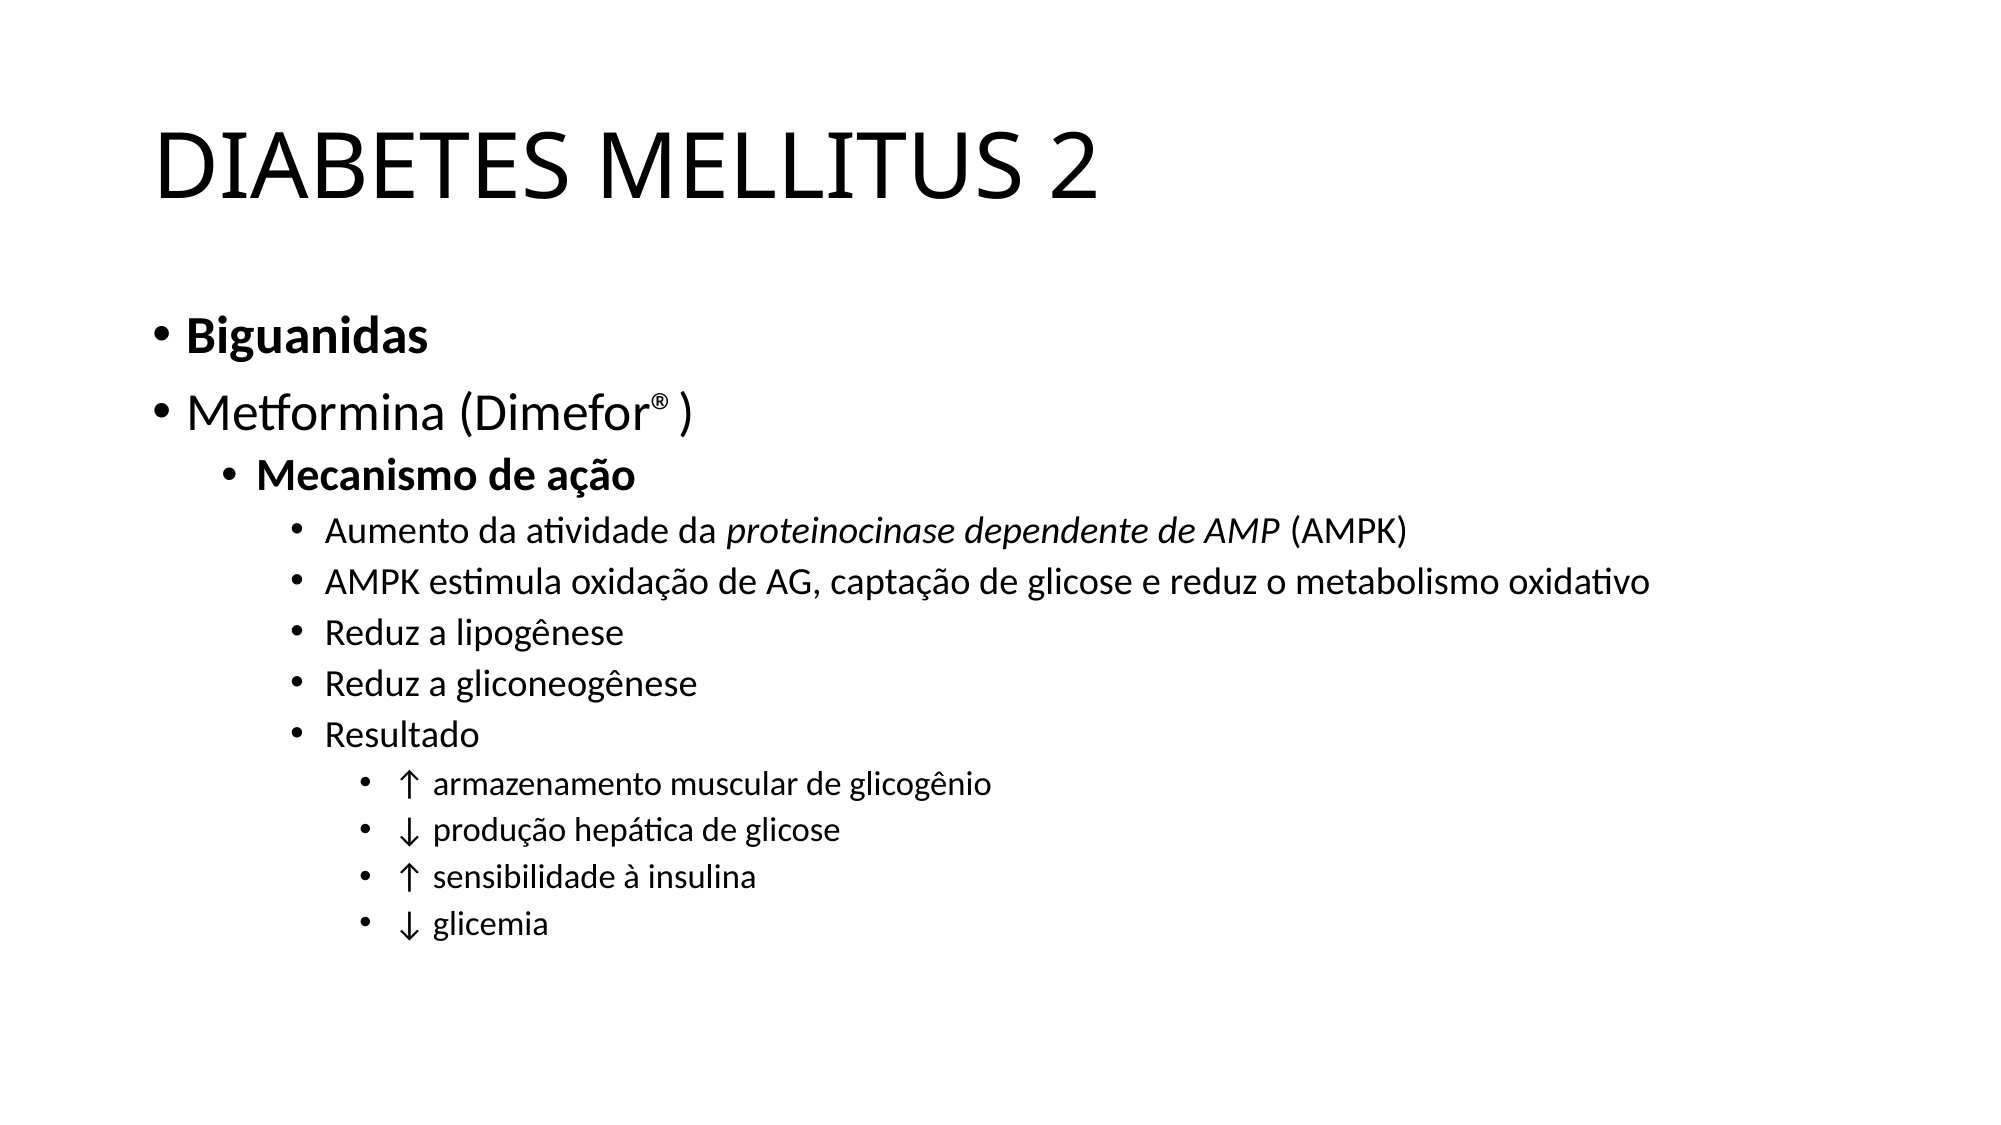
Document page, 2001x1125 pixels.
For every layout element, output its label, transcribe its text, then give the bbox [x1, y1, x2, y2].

title DIABETES MELLITUS 2 [137, 59, 1863, 278]
list Biguanidas Metformina (Dimefor®) Mecanismo de ação Aumento da atividade da proteinocinase dependente de AMP (AMPK) AMPK estimula oxidação de AG, captação de glicose e reduz o metabolismo oxidativo Reduz a lipogênese Reduz a gliconeogênese Resultado ↑ armazenamento muscular de glicogênio ↓ produção hepática de glicose ↑ sensibilidade à insulina ↓ glicemia [137, 299, 1863, 1014]
